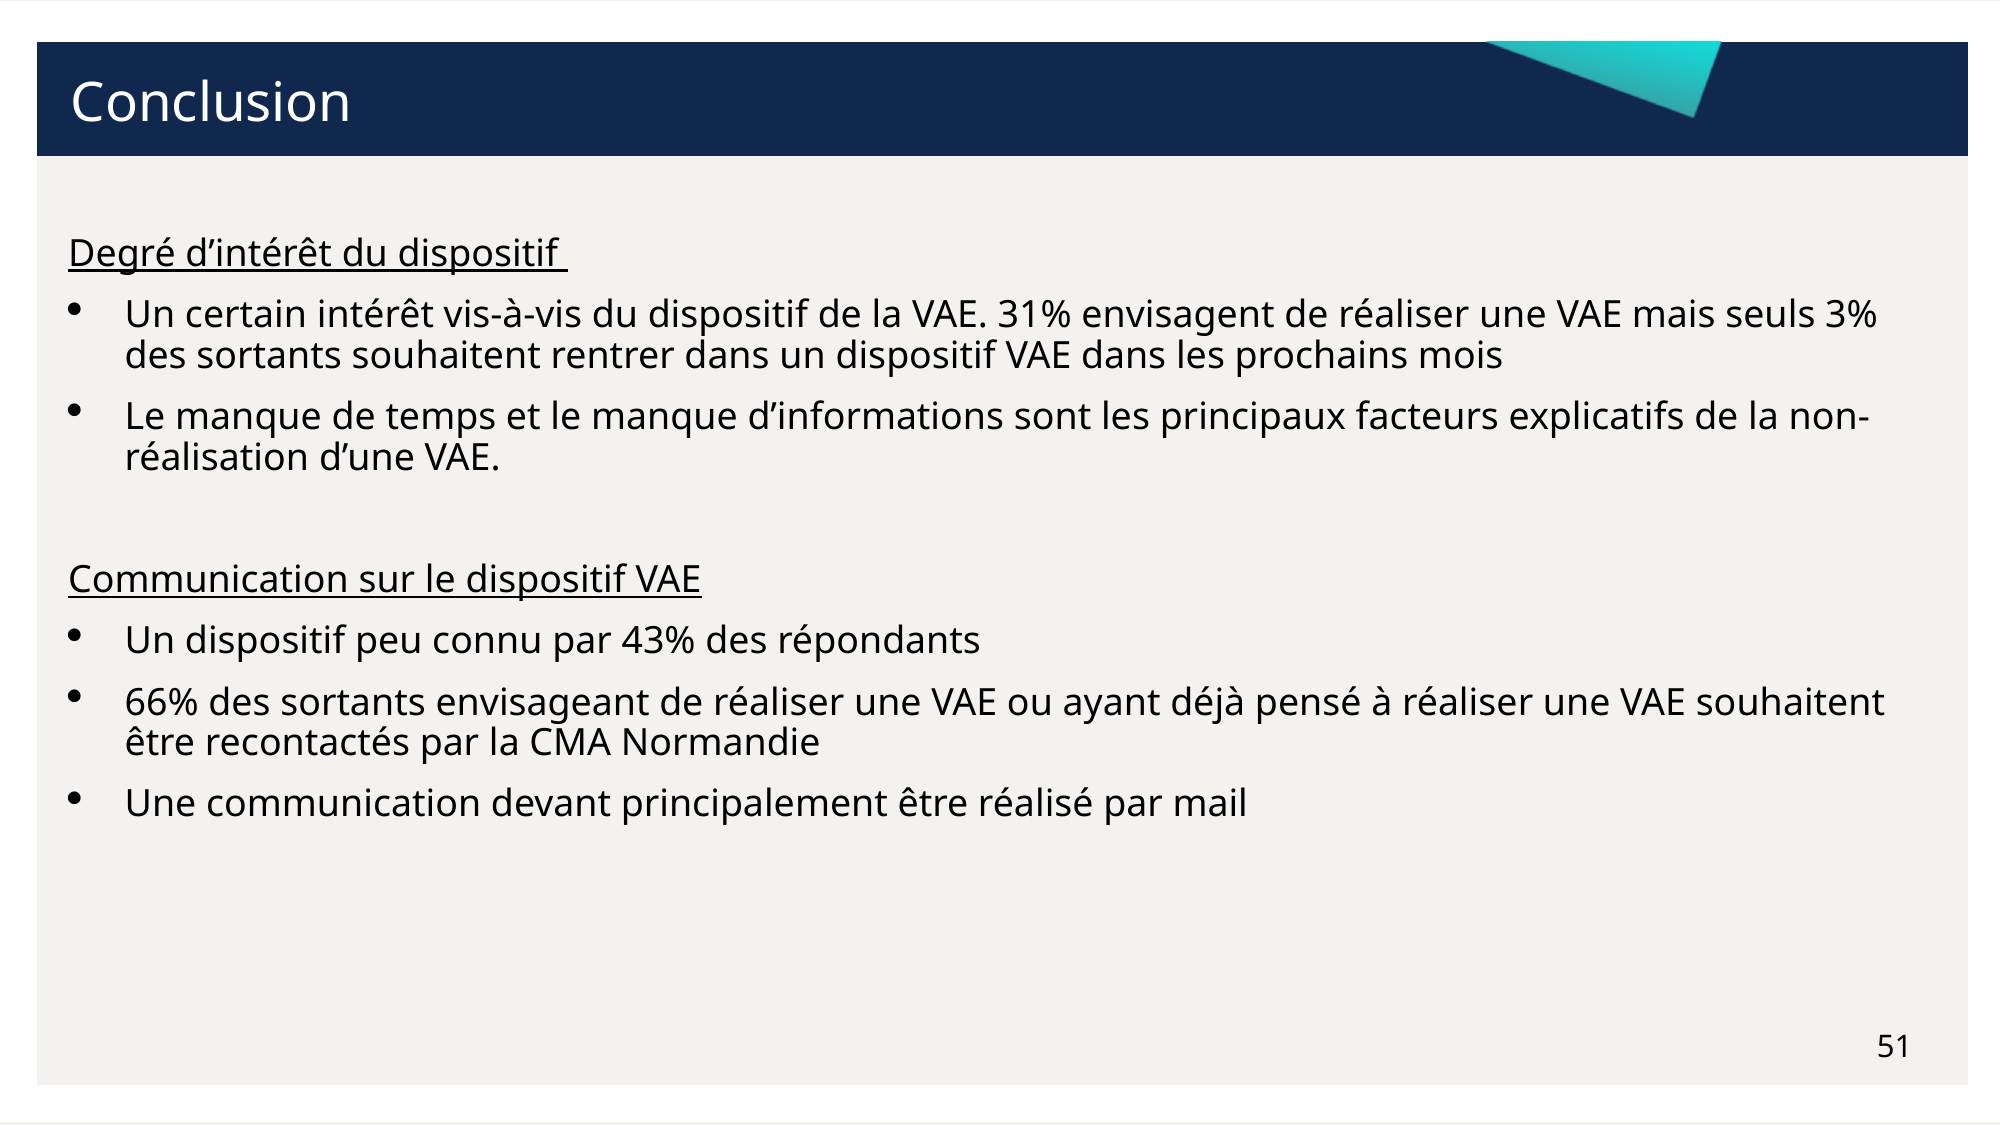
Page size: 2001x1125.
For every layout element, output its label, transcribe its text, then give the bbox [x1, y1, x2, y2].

picture [0, 1, 2000, 1122]
text_box 51 [1863, 1023, 1926, 1072]
text_box Degré d’intérêt du dispositif Un certain intérêt vis-à-vis du dispositif de la VAE. 31% envisagent de réaliser une VAE mais seuls 3% des sortants souhaitent rentrer dans un dispositif VAE dans les prochains mois Le manque de temps et le manque d’informations sont les principaux facteurs explicatifs de la non-réalisation d’une VAE. Communication sur le dispositif VAE Un dispositif peu connu par 43% des répondants 66% des sortants envisageant de réaliser une VAE ou ayant déjà pensé à réaliser une VAE souhaitent être recontactés par la CMA Normandie Une communication devant principalement être réalisé par mail [53, 226, 1963, 1044]
